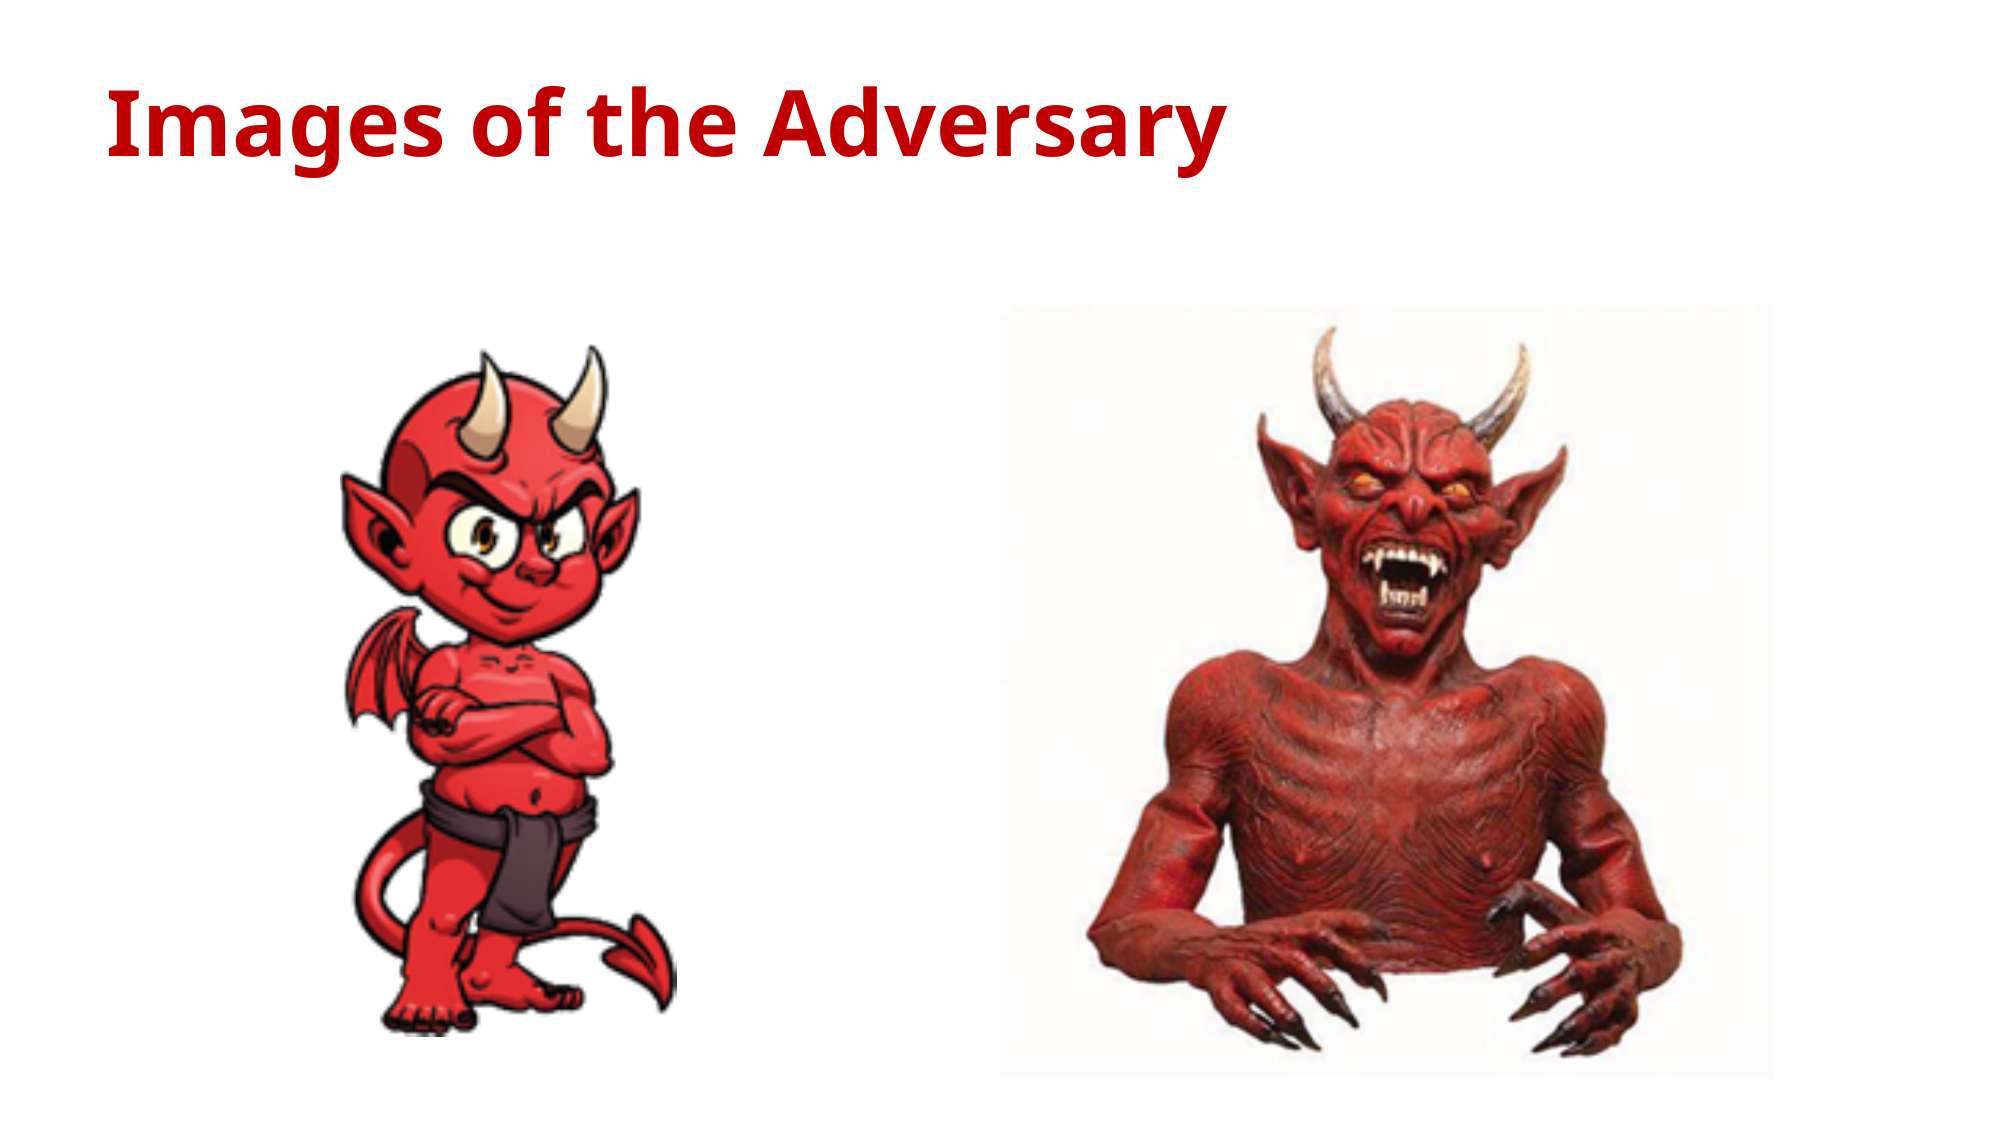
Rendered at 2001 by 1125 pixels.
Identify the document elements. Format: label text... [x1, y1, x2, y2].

title Images of the Adversary [91, 70, 1965, 189]
picture [999, 303, 1774, 1078]
picture [340, 344, 677, 1037]
